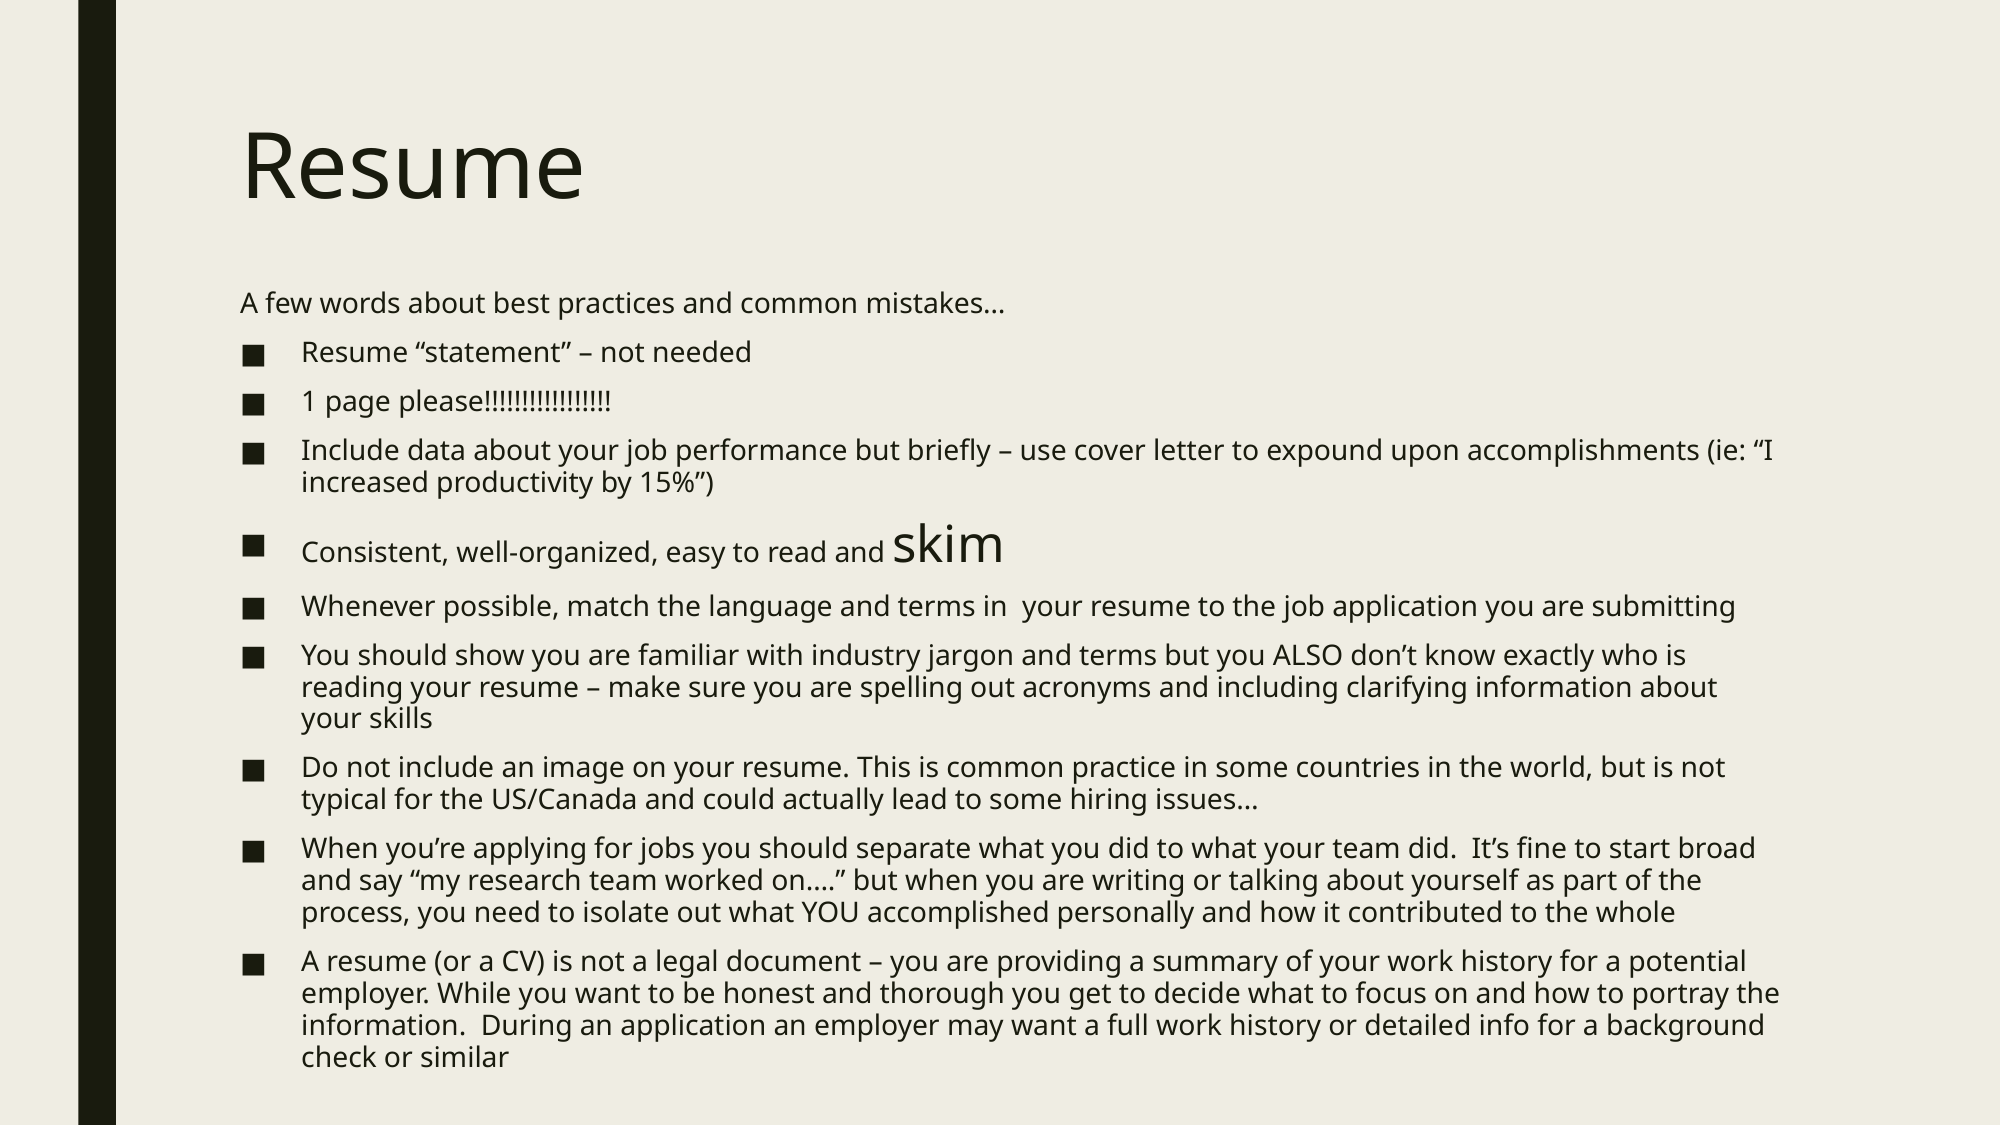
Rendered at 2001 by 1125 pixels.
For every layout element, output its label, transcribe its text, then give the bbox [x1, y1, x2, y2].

list A few words about best practices and common mistakes… Resume “statement” – not needed 1 page please!!!!!!!!!!!!!!!!! Include data about your job performance but briefly – use cover letter to expound upon accomplishments (ie: “I increased productivity by 15%”) Consistent, well-organized, easy to read and skim Whenever possible, match the language and terms in your resume to the job application you are submitting You should show you are familiar with industry jargon and terms but you ALSO don’t know exactly who is reading your resume – make sure you are spelling out acronyms and including clarifying information about your skills Do not include an image on your resume. This is common practice in some countries in the world, but is not typical for the US/Canada and could actually lead to some hiring issues… When you’re applying for jobs you should separate what you did to what your team did. It’s fine to start broad and say “my research team worked on….” but when you are writing or talking about yourself as part of the process, you need to isolate out what YOU accomplished personally and how it contributed to the whole A resume (or a CV) is not a legal document – you are providing a summary of your work history for a potential employer. While you want to be honest and thorough you get to decide what to focus on and how to portray the information. During an application an employer may want a full work history or detailed info for a background check or similar [225, 280, 1800, 1100]
title Resume [225, 112, 1800, 280]
